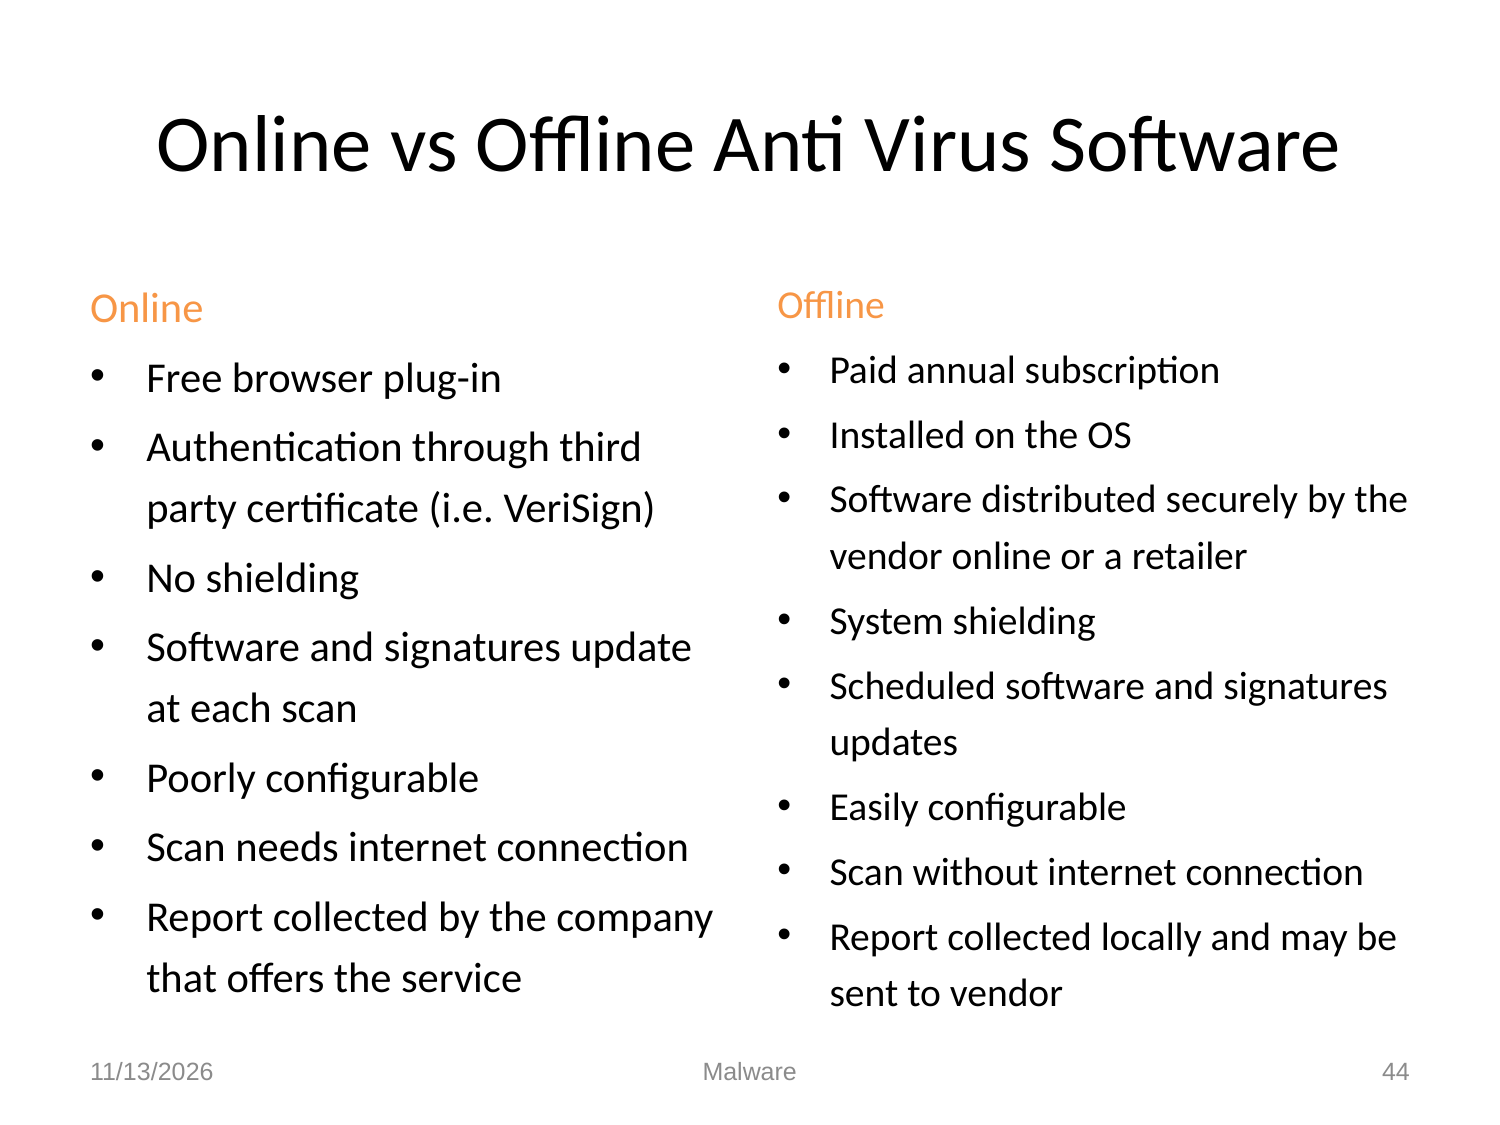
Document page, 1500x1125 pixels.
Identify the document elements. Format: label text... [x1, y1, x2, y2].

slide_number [75, 1042, 425, 1103]
footer Malware [512, 1042, 988, 1103]
list Offline Paid annual subscription Installed on the OS Software distributed securely by the vendor online or a retailer System shielding Scheduled software and signatures updates Easily configurable Scan without internet connection Report collected locally and may be sent to vendor [762, 262, 1425, 1025]
list Online Free browser plug-in Authentication through third party certificate (i.e. VeriSign) No shielding Software and signatures update at each scan Poorly configurable Scan needs internet connection Report collected by the company that offers the service [75, 262, 738, 1025]
slide_number 44 [1074, 1042, 1425, 1103]
title Online vs Offline Anti Virus Software [75, 45, 1425, 233]
